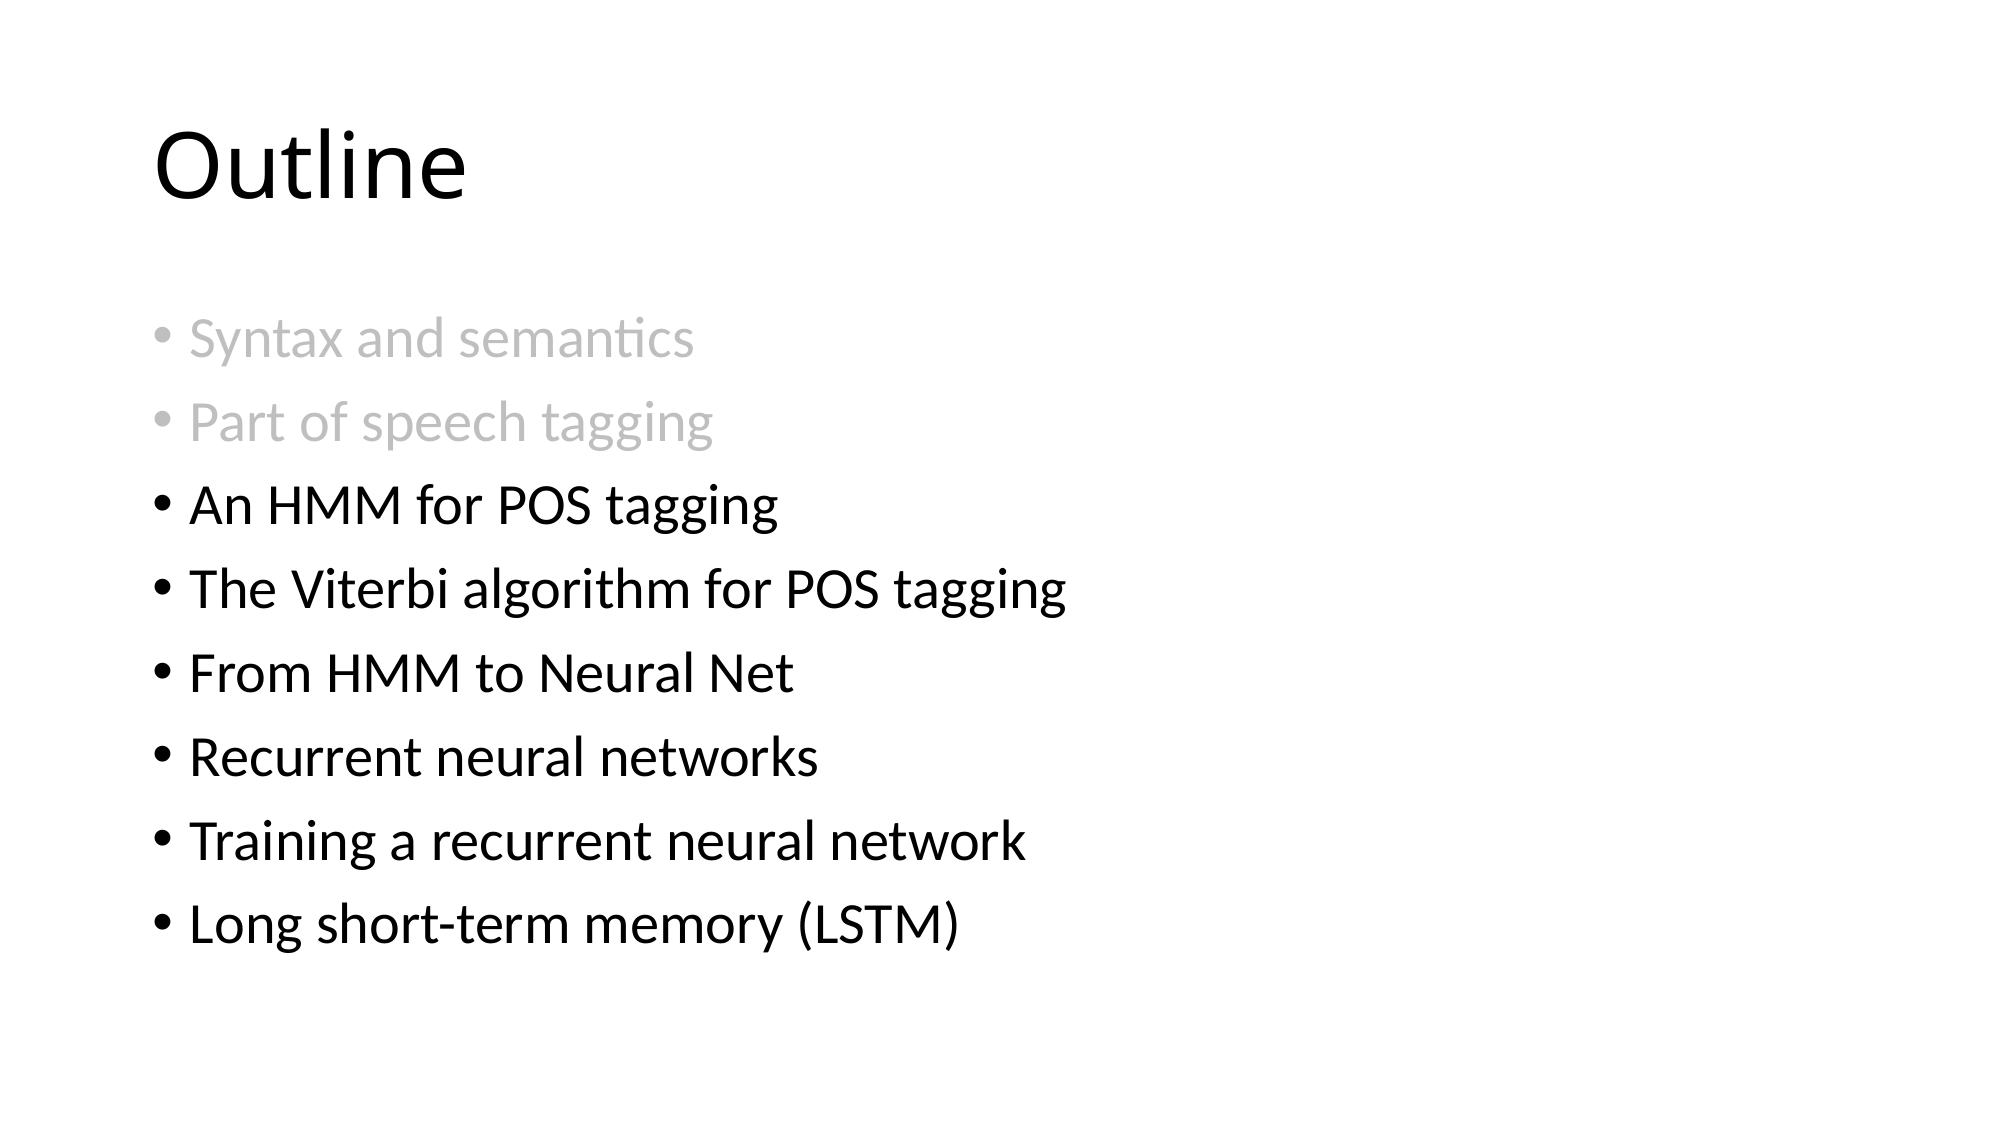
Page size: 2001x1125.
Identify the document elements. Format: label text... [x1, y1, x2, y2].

list Syntax and semantics Part of speech tagging An HMM for POS tagging The Viterbi algorithm for POS tagging From HMM to Neural Net Recurrent neural networks Training a recurrent neural network Long short-term memory (LSTM) [137, 299, 1863, 1014]
title Outline [137, 59, 1863, 278]
